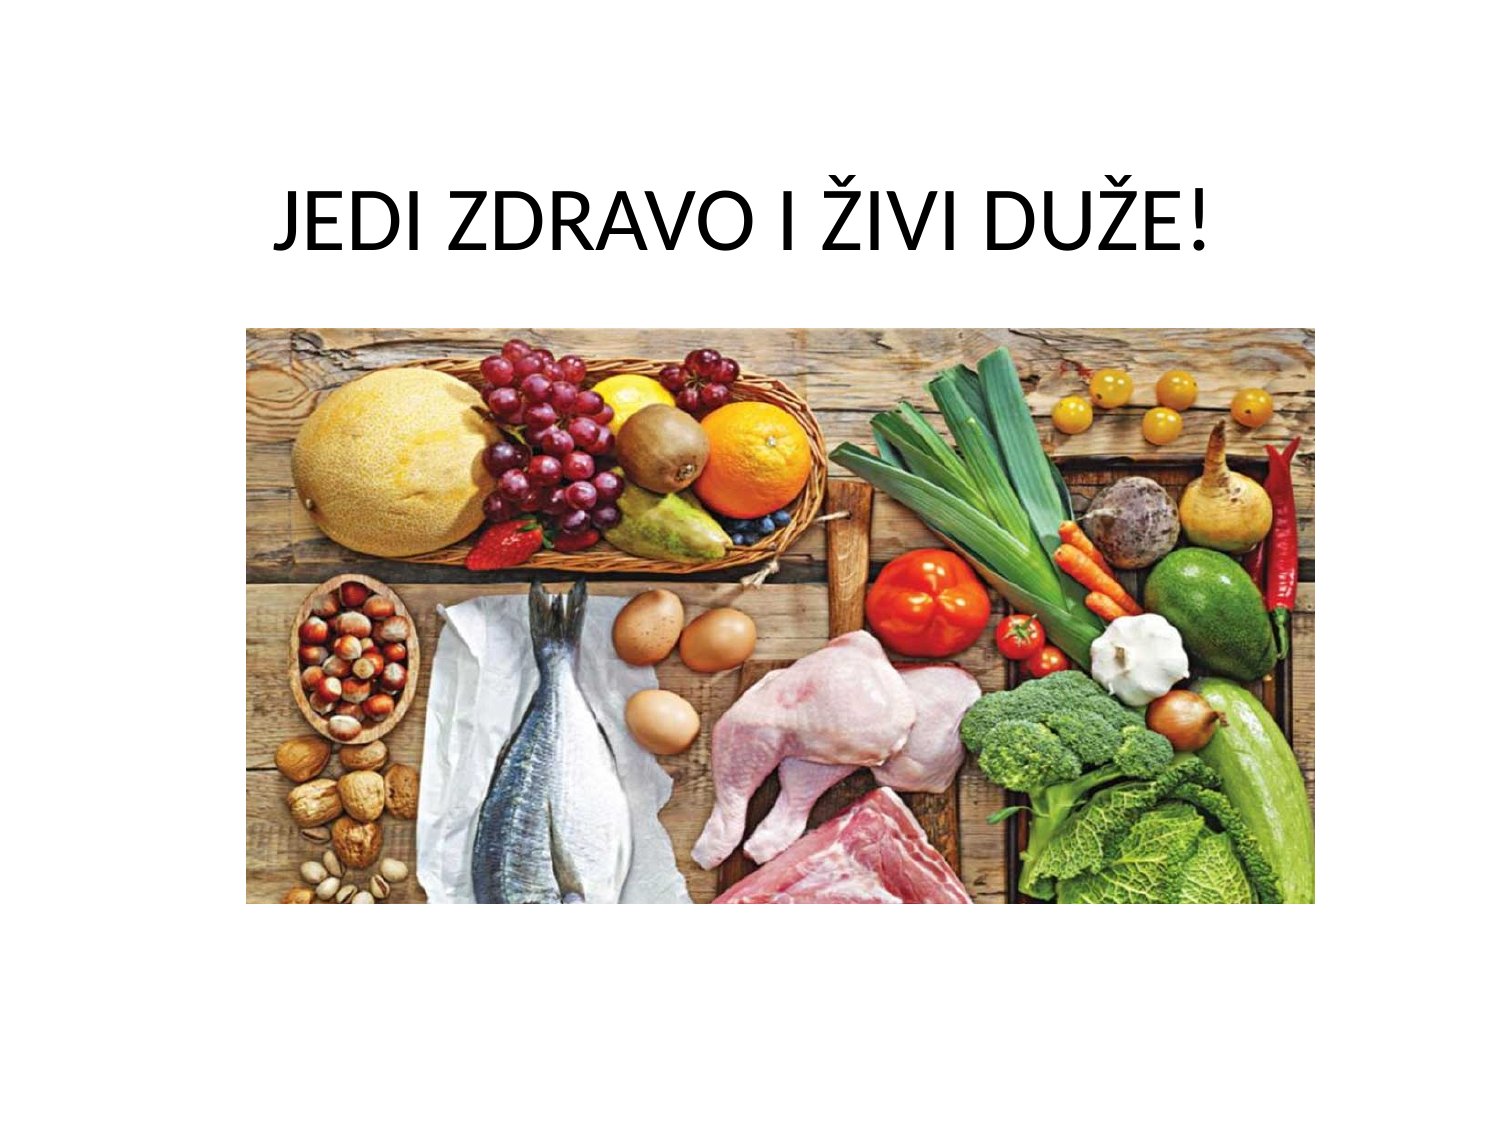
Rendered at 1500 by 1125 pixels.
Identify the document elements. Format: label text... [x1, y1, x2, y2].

picture [245, 327, 1315, 904]
title JEDI ZDRAVO I ŽIVI DUŽE! [117, 93, 1393, 335]
